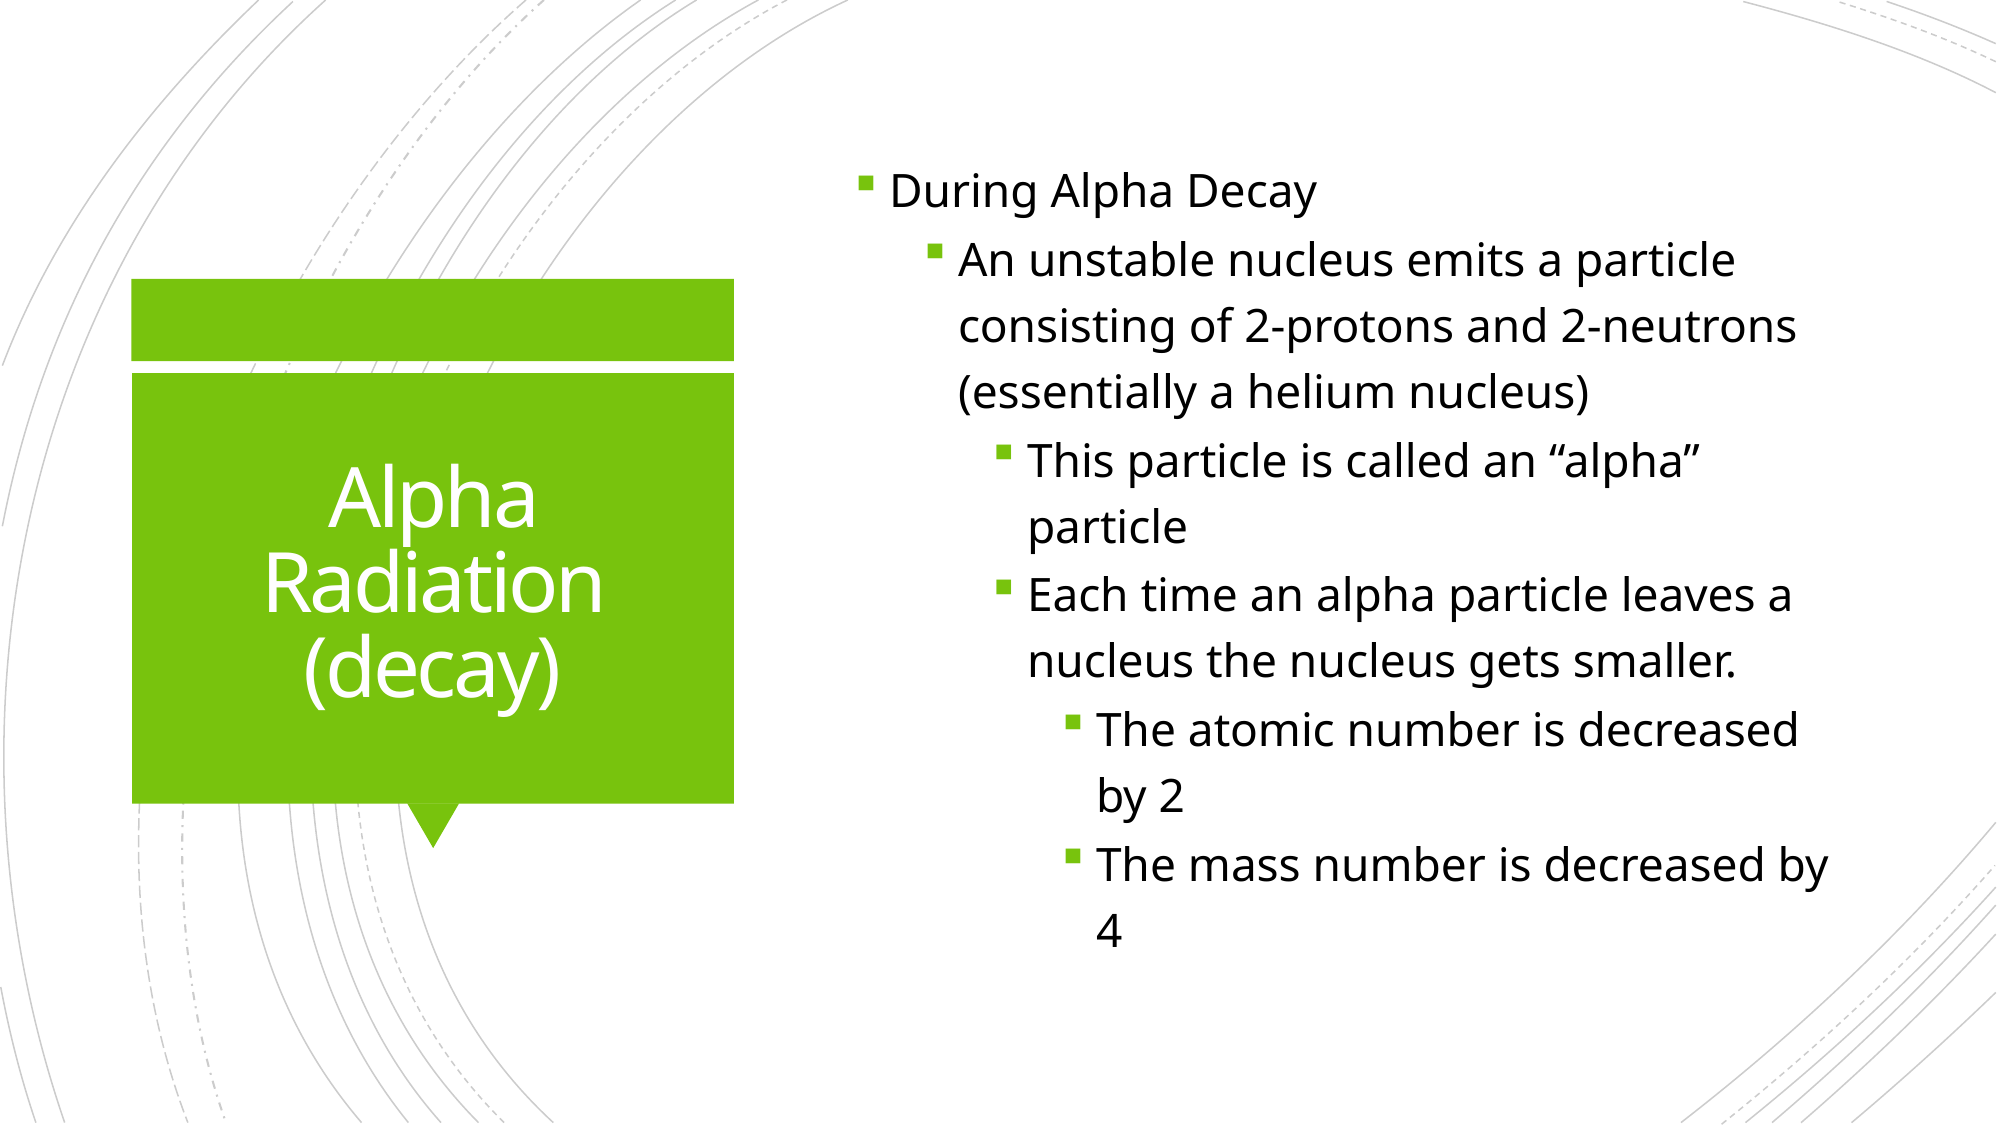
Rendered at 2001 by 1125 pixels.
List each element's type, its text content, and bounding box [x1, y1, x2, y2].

list During Alpha Decay An unstable nucleus emits a particle consisting of 2-protons and 2-neutrons (essentially a helium nucleus) This particle is called an “alpha” particle Each time an alpha particle leaves a nucleus the nucleus gets smaller. The atomic number is decreased by 2 The mass number is decreased by 4 [839, 71, 1871, 993]
title Alpha Radiation (decay) [145, 385, 720, 789]
